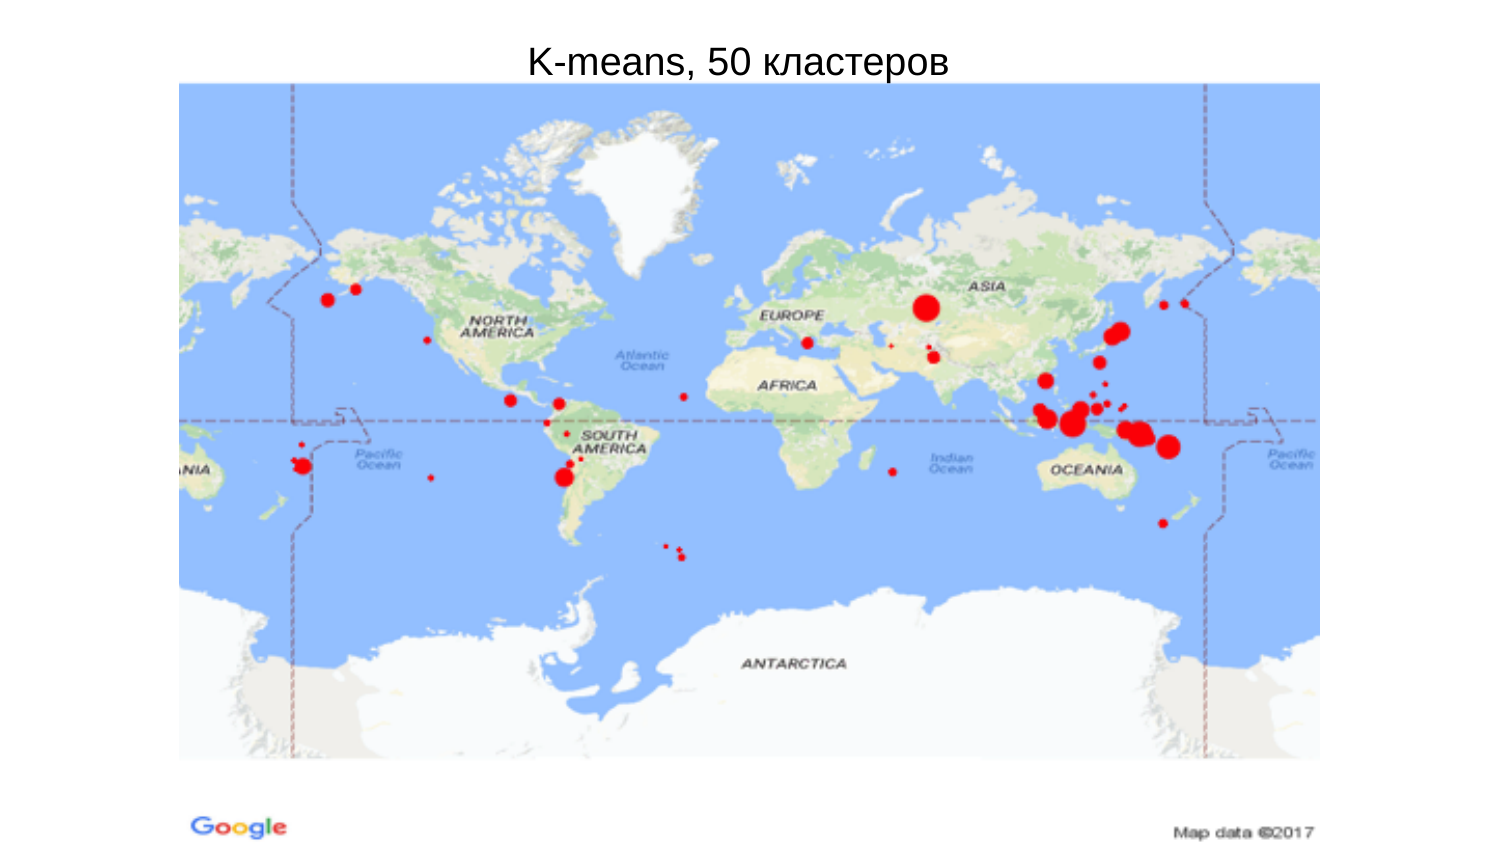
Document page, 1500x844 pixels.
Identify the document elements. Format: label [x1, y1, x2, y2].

picture [178, 0, 1320, 844]
